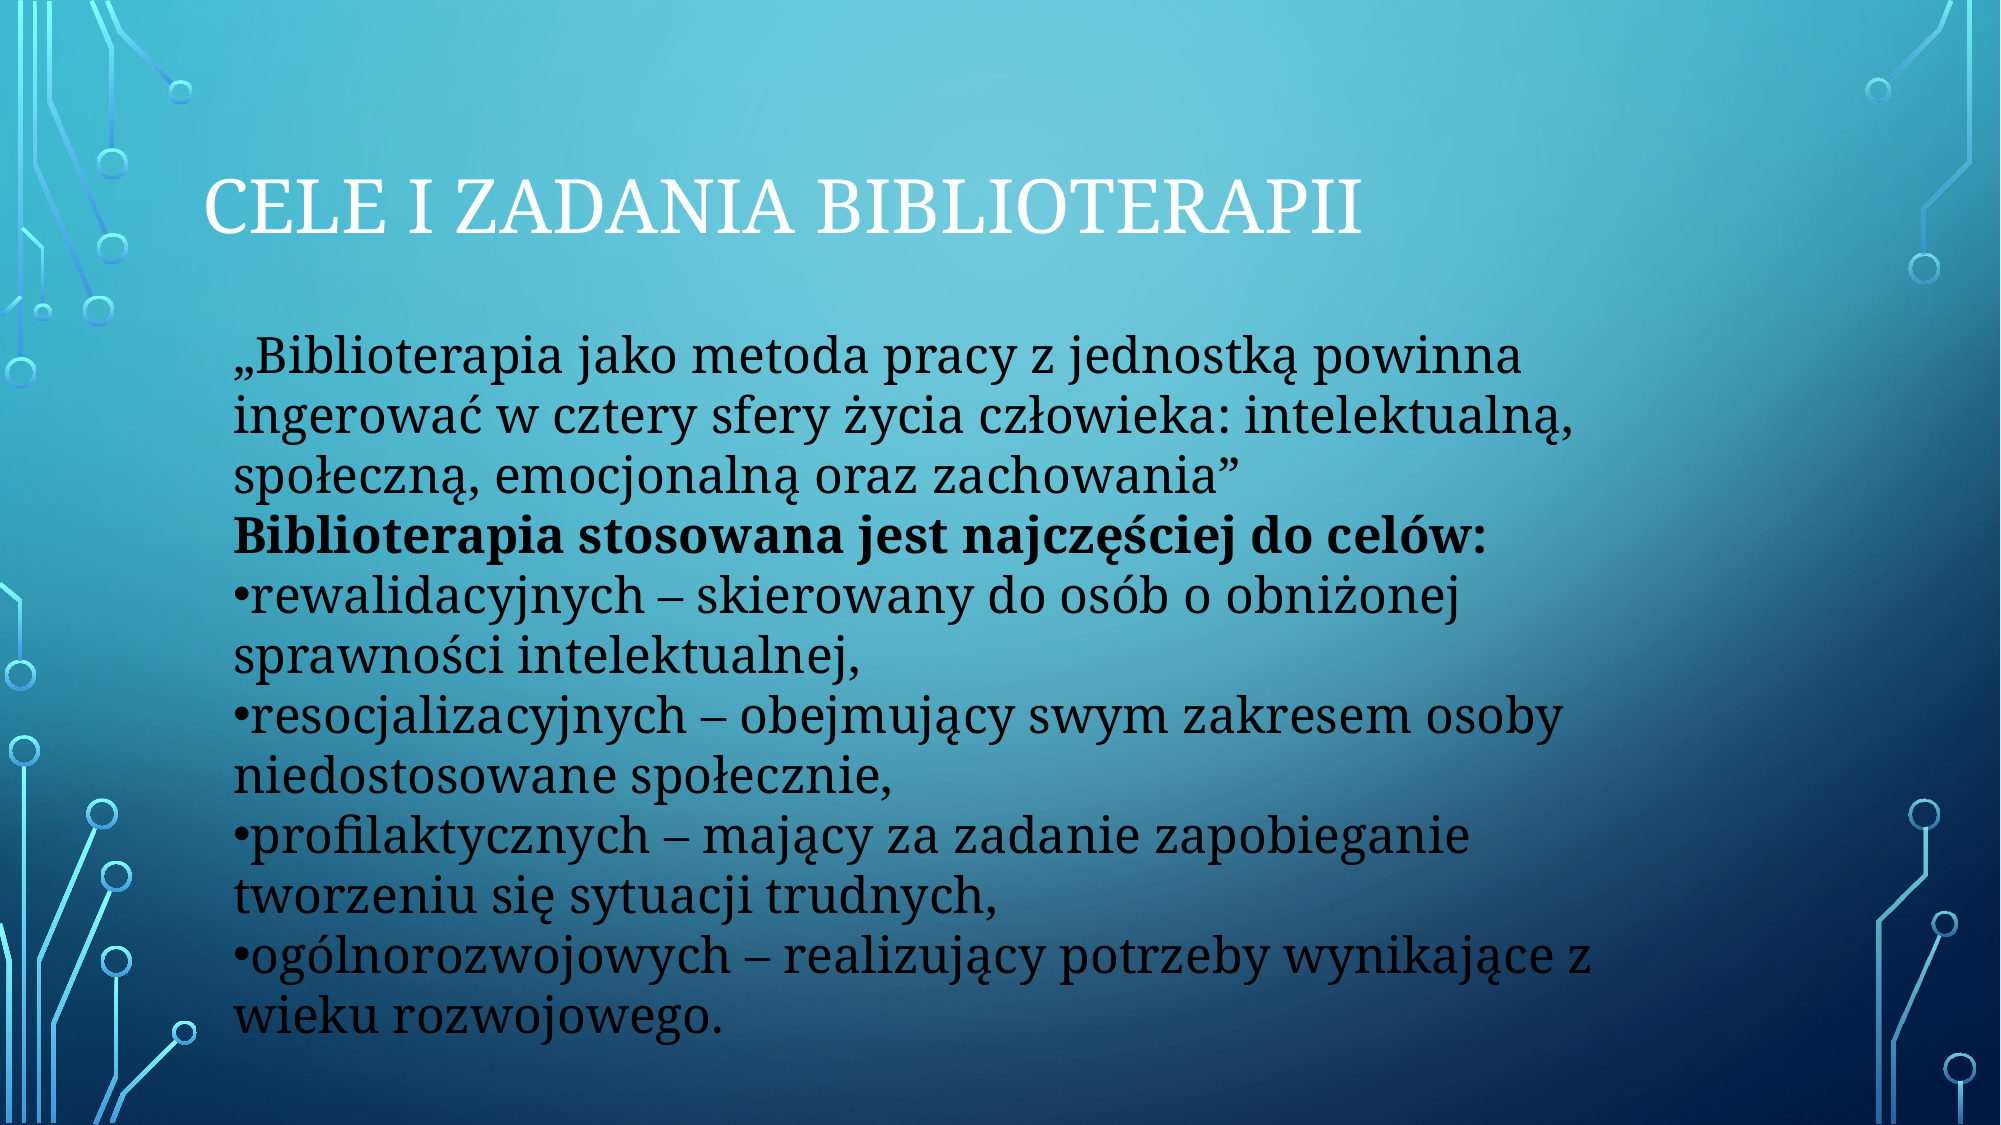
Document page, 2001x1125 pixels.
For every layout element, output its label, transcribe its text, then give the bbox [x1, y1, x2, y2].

title Cele i zadania biblioterapii [187, 101, 1813, 317]
text_box „Biblioterapia jako metoda pracy z jednostką powinna ingerować w cztery sfery życia człowieka: intelektualną, społeczną, emocjonalną oraz zachowania” Biblioterapia stosowana jest najczęściej do celów: rewalidacyjnych – skierowany do osób o obniżonej sprawności intelektualnej, resocjalizacyjnych – obejmujący swym zakresem osoby niedostosowane społecznie, profilaktycznych – mający za zadanie zapobieganie tworzeniu się sytuacji trudnych, ogólnorozwojowych – realizujący potrzeby wynikające z wieku rozwojowego. [218, 316, 1721, 1051]
